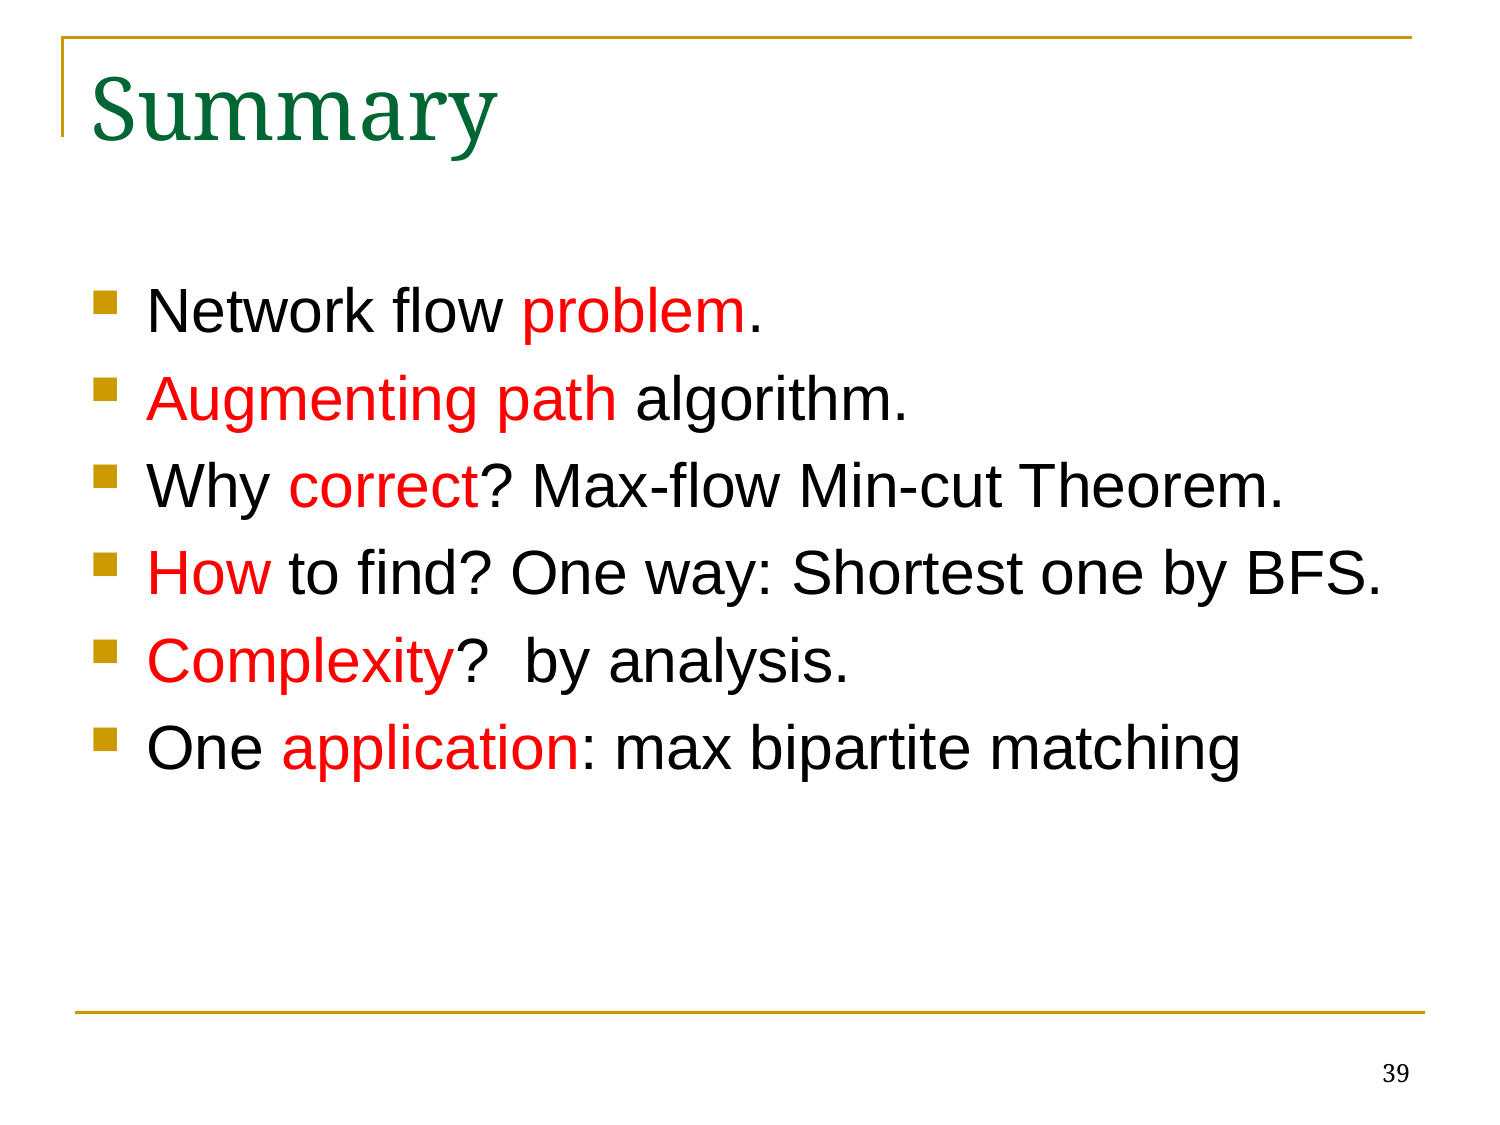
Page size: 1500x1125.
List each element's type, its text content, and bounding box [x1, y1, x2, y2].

slide_number 39 [1074, 1024, 1425, 1100]
title Summary [75, 45, 1425, 233]
